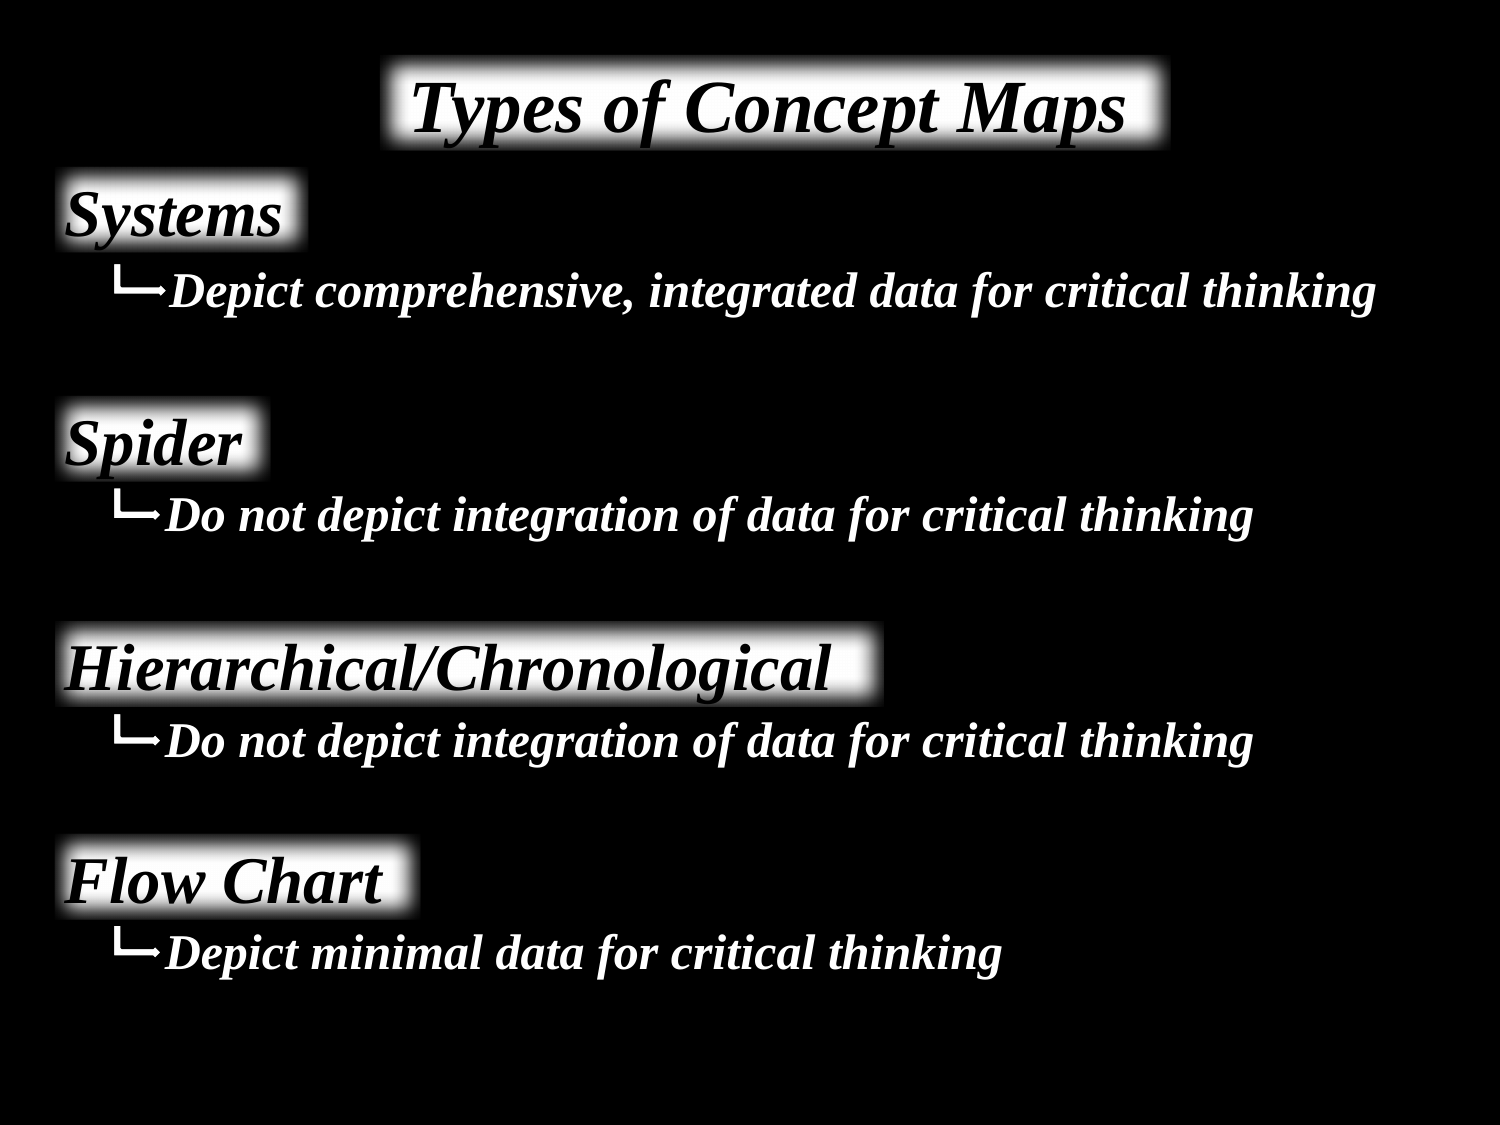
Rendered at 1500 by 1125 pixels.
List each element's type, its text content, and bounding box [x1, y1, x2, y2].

text_box Hierarchical/Chronological [88, 656, 851, 674]
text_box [112, 249, 1451, 326]
text_box Types of Concept Maps [412, 87, 1140, 118]
text_box Flow Chart [87, 866, 389, 886]
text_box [112, 699, 1313, 776]
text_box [112, 473, 1313, 551]
text_box Spider [87, 429, 238, 449]
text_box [112, 911, 1313, 988]
text_box Systems [86, 199, 277, 221]
